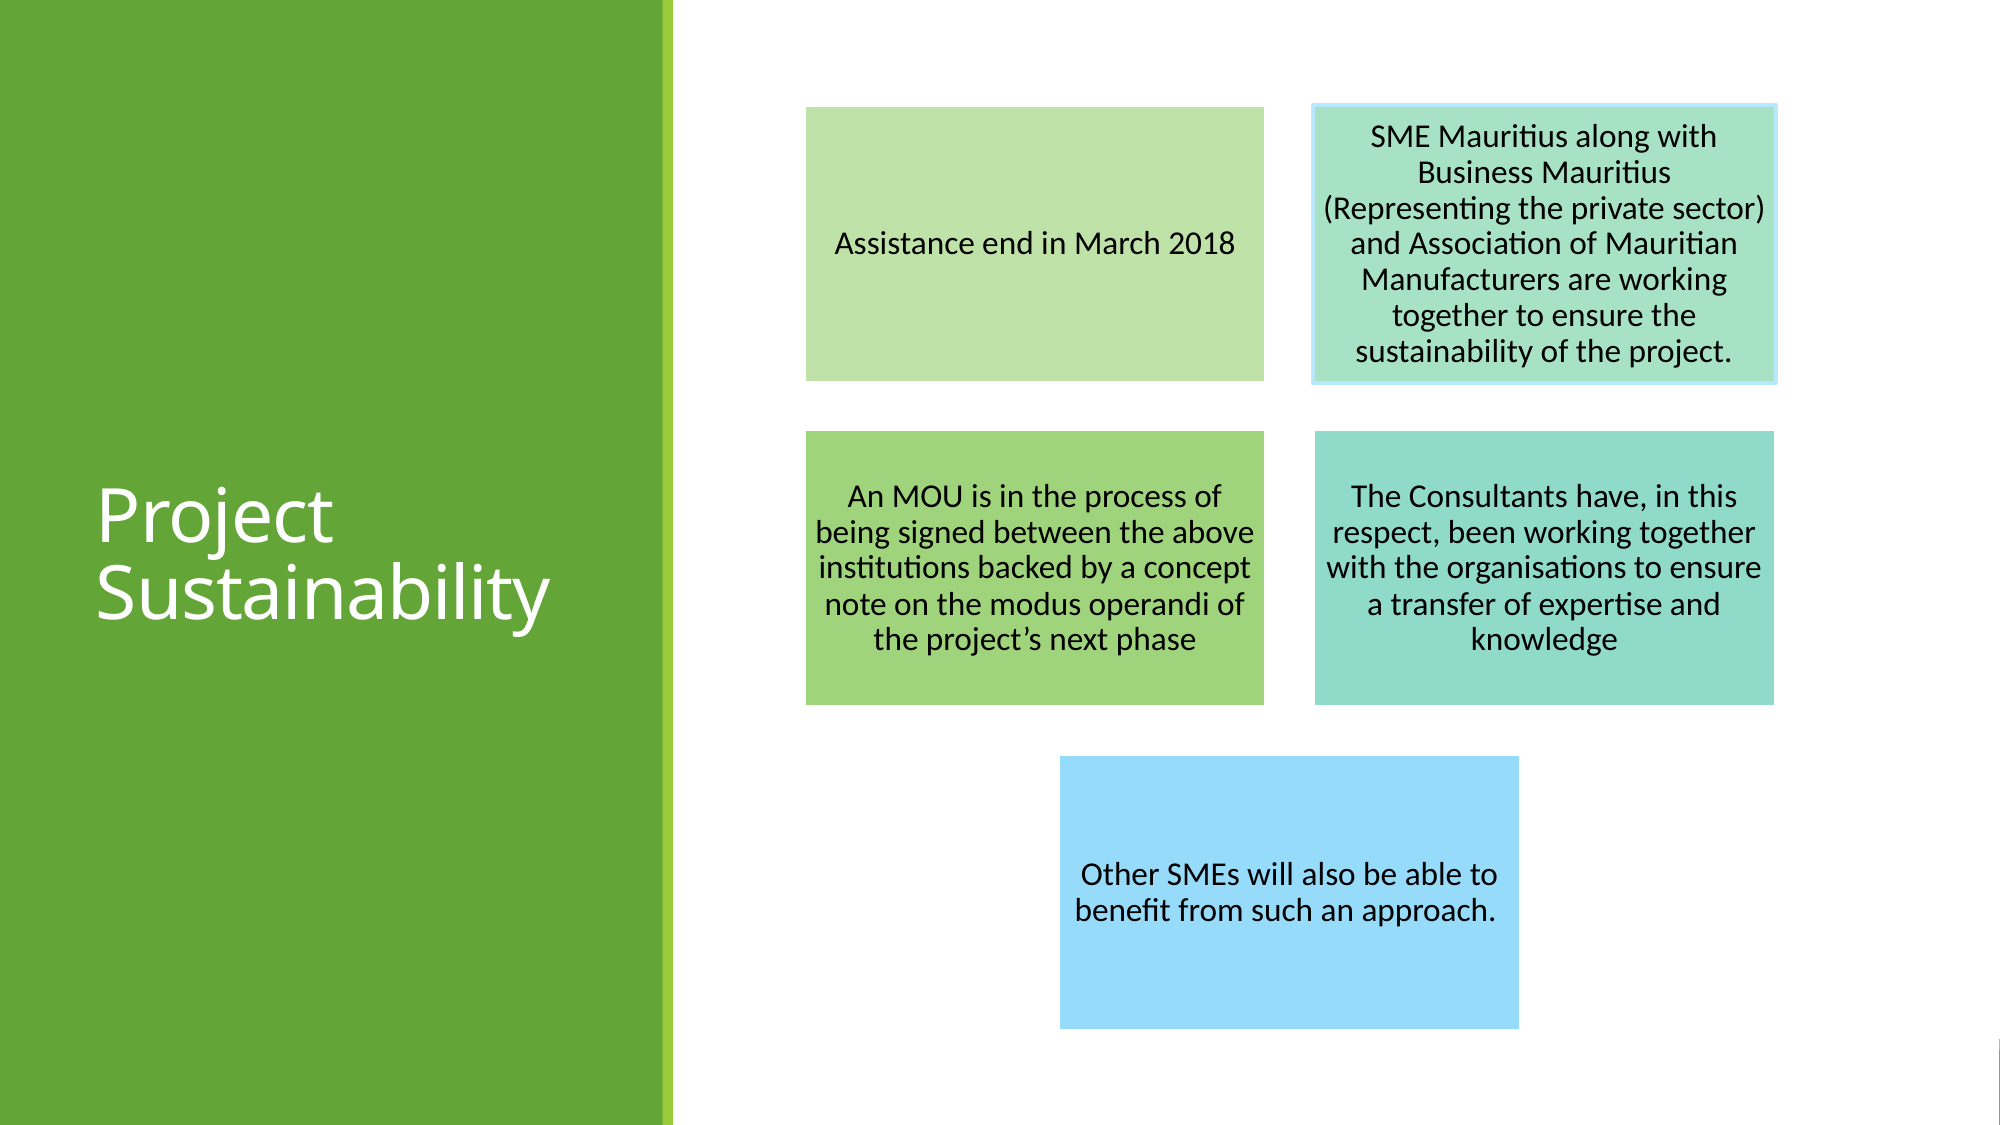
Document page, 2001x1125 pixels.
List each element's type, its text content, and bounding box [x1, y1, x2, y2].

text_box [661, 0, 674, 1125]
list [686, 104, 1894, 1033]
text_box [0, 0, 661, 1125]
text_box [674, 0, 2000, 1125]
title Project Sustainability [80, 84, 587, 1032]
